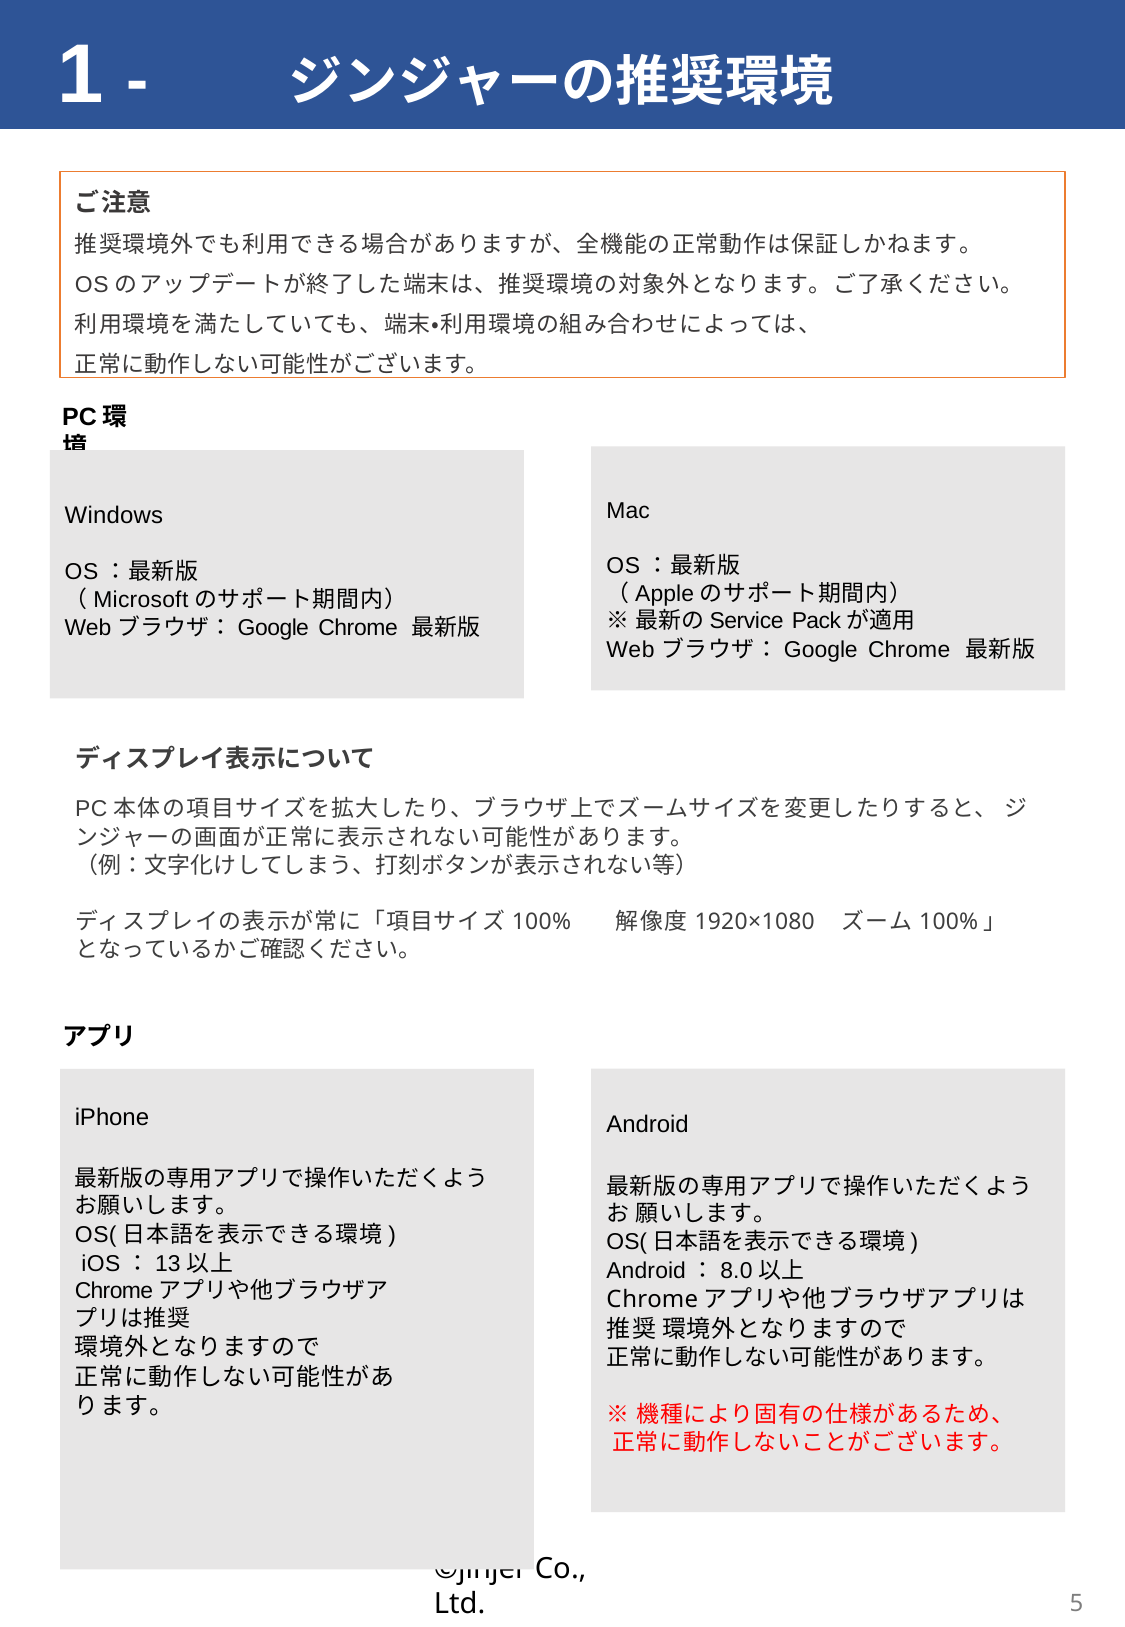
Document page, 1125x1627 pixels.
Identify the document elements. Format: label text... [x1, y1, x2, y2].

text_box PC環境 [60, 398, 151, 450]
footer ©jinjer Co., Ltd. [431, 1550, 638, 1626]
text_box 1 -1 [55, 17, 185, 200]
title ジンジャーの推奨環境 [286, 44, 911, 171]
text_box 5 [1063, 1586, 1090, 1621]
text_box Windows OS：最新版 （Microsoftのサポート期間内） Webブラウザ：Google Chrome 最新版 [49, 450, 524, 699]
text_box iPhone 最新版の専用アプリで操作いただくよう お願いします。 OS(日本語を表示できる環境) iOS：13以上 Chromeアプリや他ブラウザアプリは推奨 環境外となりますので 正常に動作しない可能性があります。 [60, 1068, 534, 1570]
text_box Mac OS：最新版 （Appleのサポート期間内） ※最新のService Packが適用 Webブラウザ：Google Chrome 最新版 [591, 446, 1066, 691]
text_box アプリ [60, 1018, 151, 1051]
text_box Android 最新版の専用アプリで操作いただくようお 願いします。 OS(日本語を表示できる環境) Android：8.0以上 Chromeアプリや他ブラウザアプリは推奨 環境外となりますので 正常に動作しない可能性があります。 ※機種により固有の仕様があるため、 正常に動作しないことがございます。 [591, 1068, 1066, 1513]
text_box ご注意 推奨環境外でも利用できる場合がありますが、全機能の正常動作は保証しかねます。 OSのアップデートが終了した端末は、推奨環境の対象外となります。ご了承ください。 利用環境を満たしていても、端末・利用環境の組み合わせによっては、 正常に動作しない可能性がございます。 [59, 171, 1065, 378]
text_box ディスプレイ表示について PC本体の項目サイズを拡大したり、ブラウザ上でズームサイズを変更したりすると、 ジンジャーの画面が正常に表示されない可能性があります。 （例：文字化けしてしまう、打刻ボタンが表示されない等） ディスプレイの表示が常に「項目サイズ100% 解像度1920×1080 ズーム100%」 となっているかご確認ください。 [72, 740, 1040, 1006]
